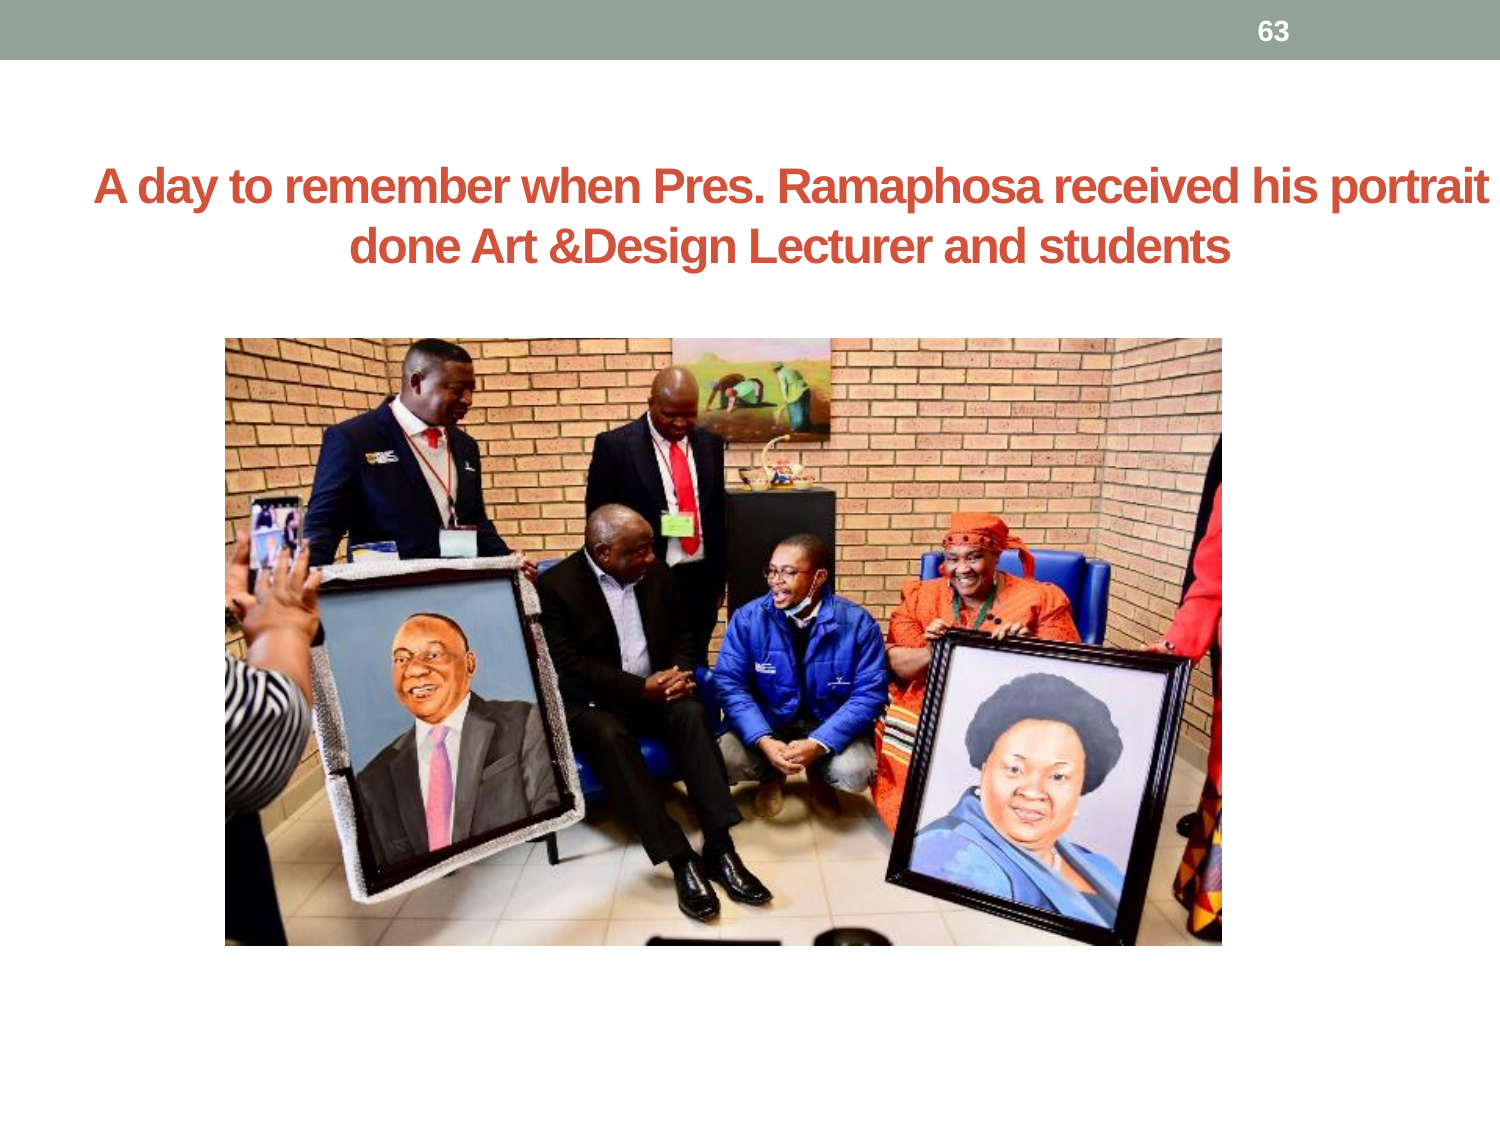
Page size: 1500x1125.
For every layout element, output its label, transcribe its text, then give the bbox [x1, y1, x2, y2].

title A day to remember when Pres. Ramaphosa received his portrait done Art &Design Lecturer and students [79, 140, 1500, 288]
slide_number 63 [1249, 5, 1301, 55]
picture [224, 338, 1222, 946]
